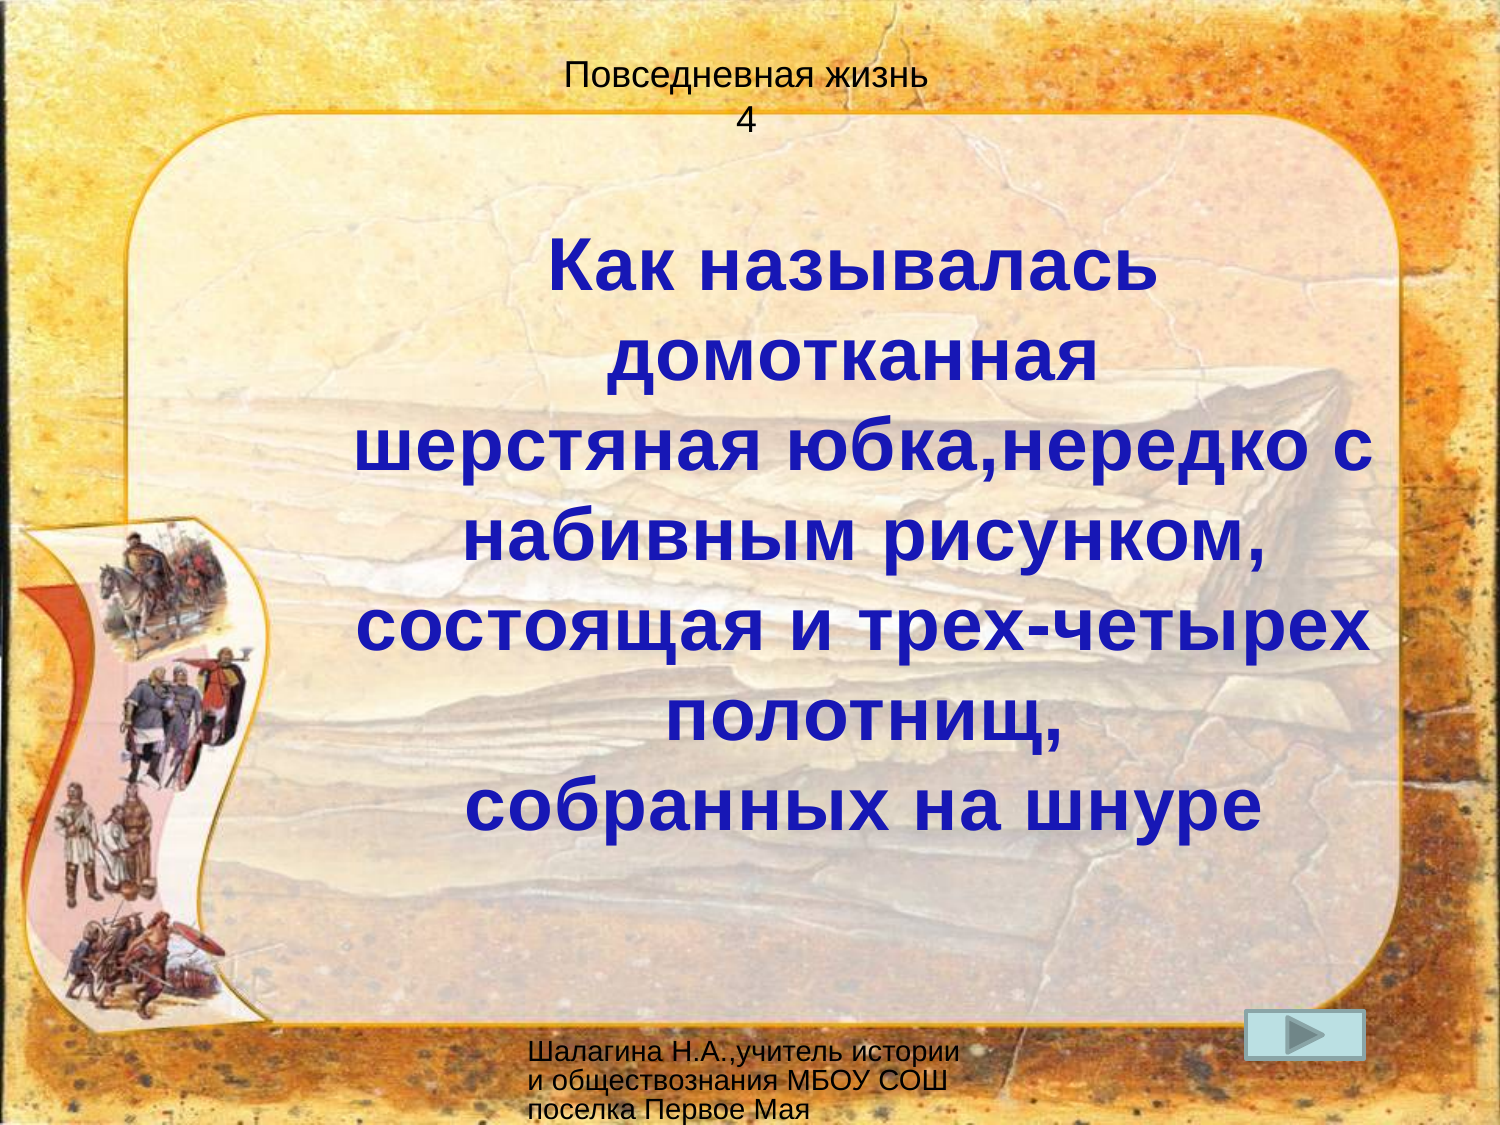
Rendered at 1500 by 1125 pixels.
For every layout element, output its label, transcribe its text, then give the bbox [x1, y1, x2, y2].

text_box Как называлась домотканная шерстяная юбка,нередко с набивным рисунком, состоящая и трех-четырех полотнищ, собранных на шнуре [253, 208, 1476, 853]
text_box [1244, 1009, 1366, 1061]
footer Шалагина Н.А.,учитель истории и обществознания МБОУ СОШ поселка Первое Мая [512, 1024, 988, 1103]
text_box Повседневная жизнь 4 [548, 42, 944, 148]
picture [0, 0, 1500, 1125]
